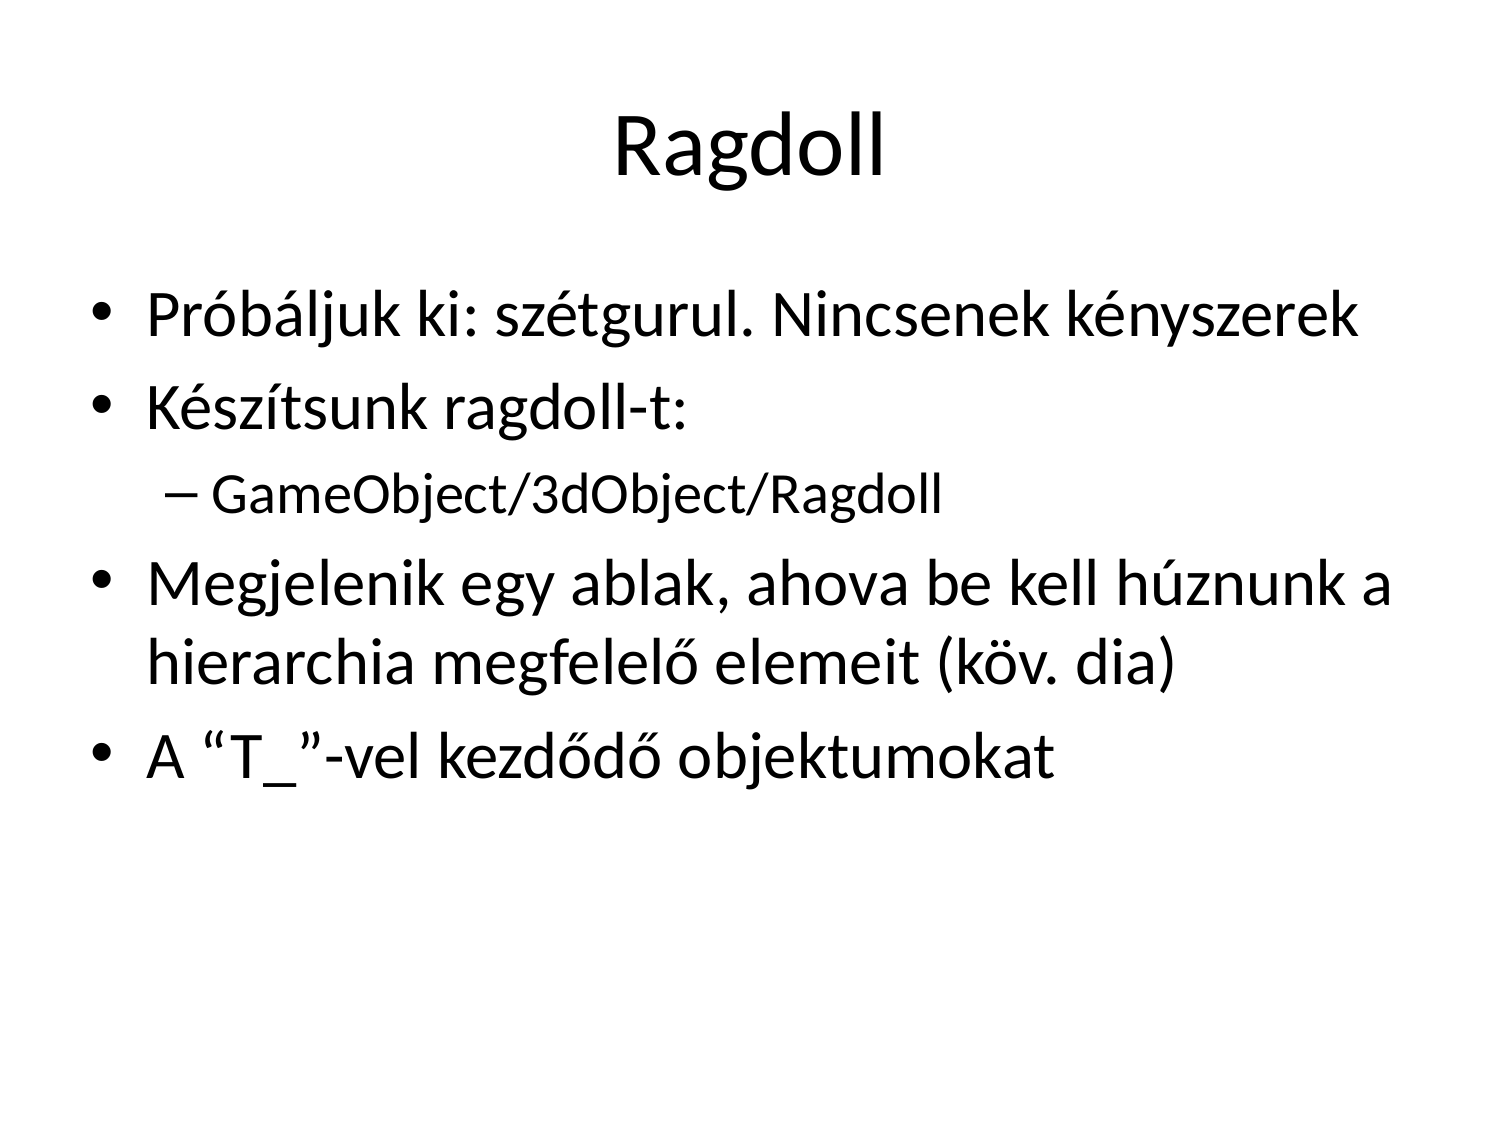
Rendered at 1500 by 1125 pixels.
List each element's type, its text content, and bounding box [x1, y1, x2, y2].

list Próbáljuk ki: szétgurul. Nincsenek kényszerek Készítsunk ragdoll-t: GameObject/3dObject/Ragdoll Megjelenik egy ablak, ahova be kell húznunk a hierarchia megfelelő elemeit (köv. dia) A “T_”-vel kezdődő objektumokat [75, 262, 1425, 1005]
title Ragdoll [75, 45, 1425, 233]
